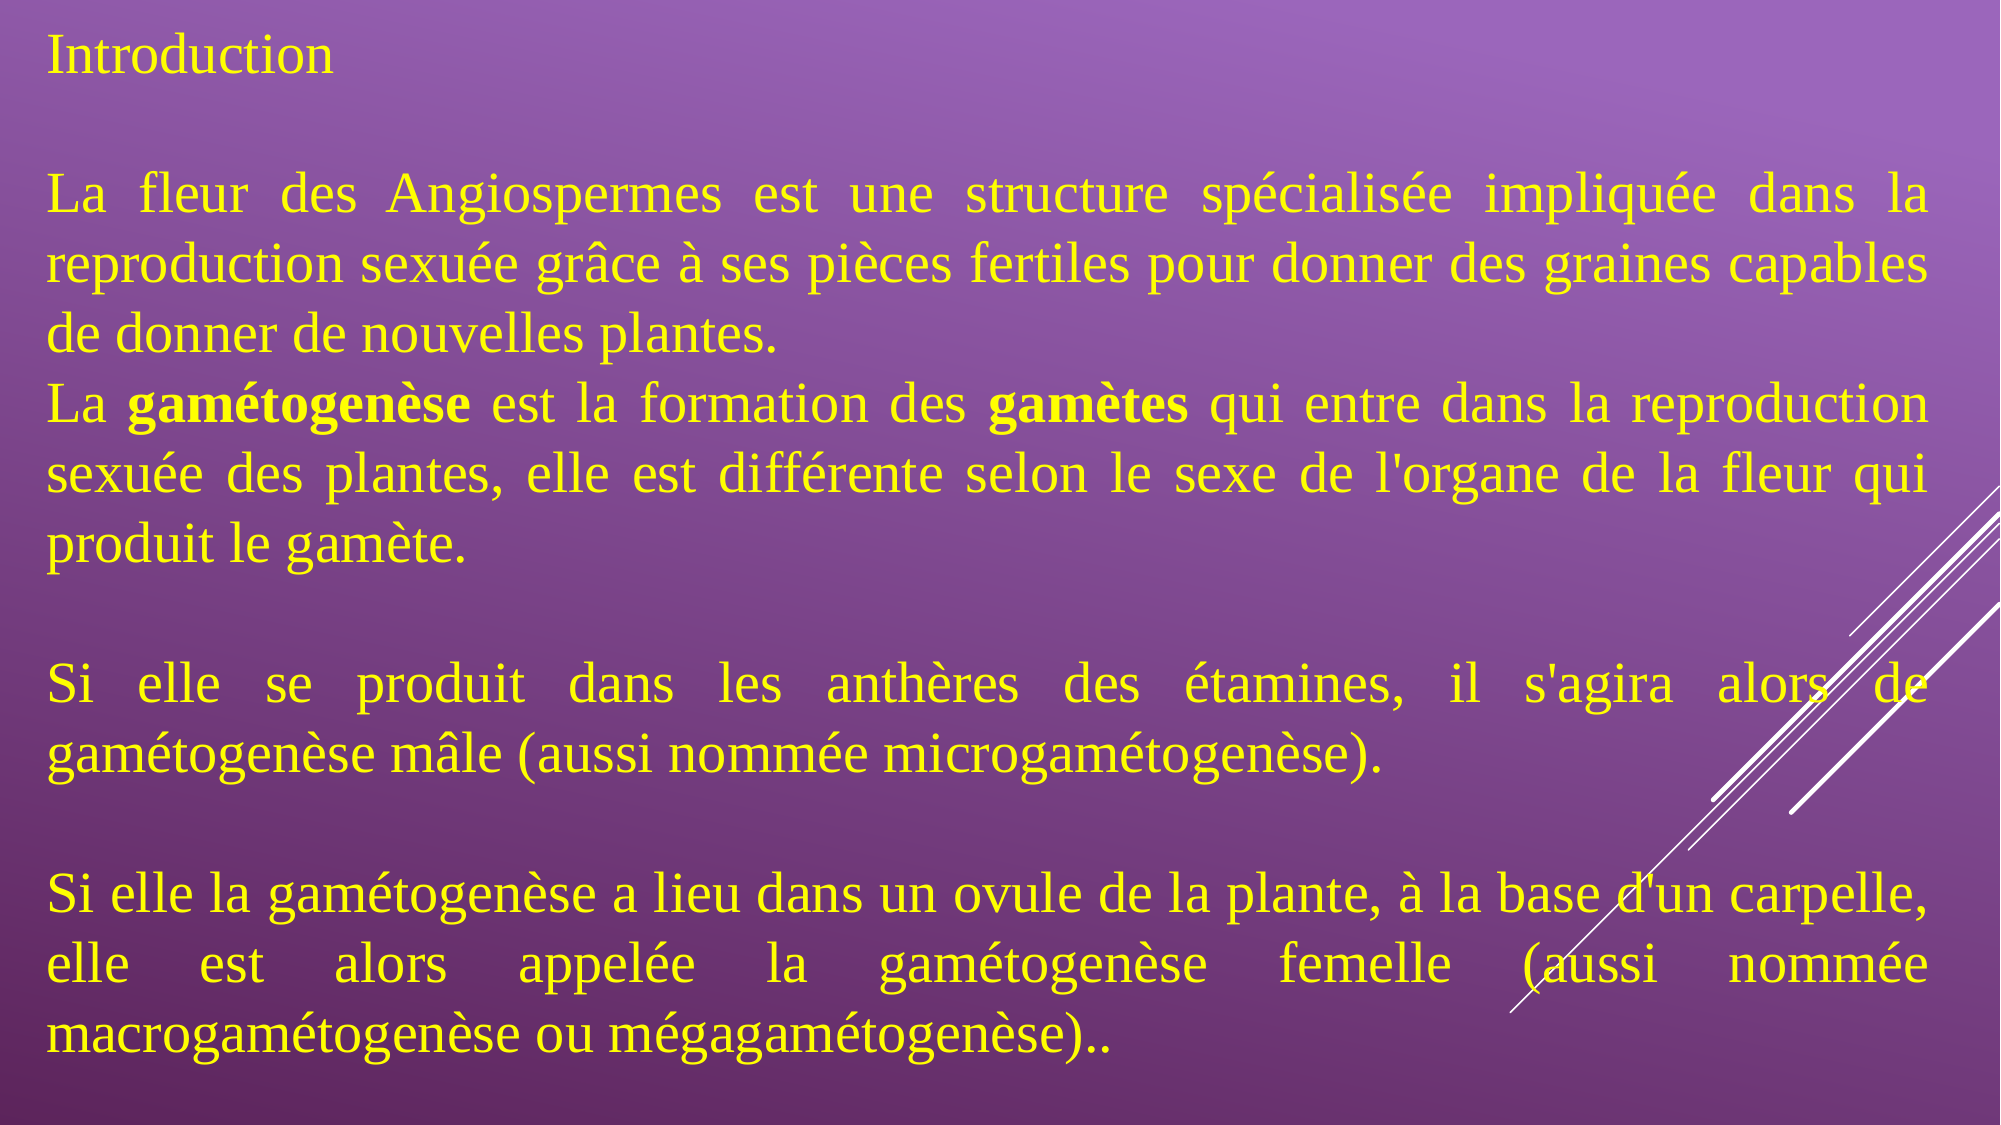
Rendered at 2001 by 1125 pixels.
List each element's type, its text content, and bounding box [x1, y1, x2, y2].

text_box Introduction La fleur des Angiospermes est une structure spécialisée impliquée dans la reproduction sexuée grâce à ses pièces fertiles pour donner des graines capables de donner de nouvelles plantes. La gamétogenèse est la formation des gamètes qui entre dans la reproduction sexuée des plantes, elle est différente selon le sexe de l'organe de la fleur qui produit le gamète. Si elle se produit dans les anthères des étamines, il s'agira alors de gamétogenèse mâle (aussi nommée microgamétogenèse). Si elle la gamétogenèse a lieu dans un ovule de la plante, à la base d'un carpelle, elle est alors appelée la gamétogenèse femelle (aussi nommée macrogamétogenèse ou mégagamétogenèse).. [31, 7, 1945, 1072]
